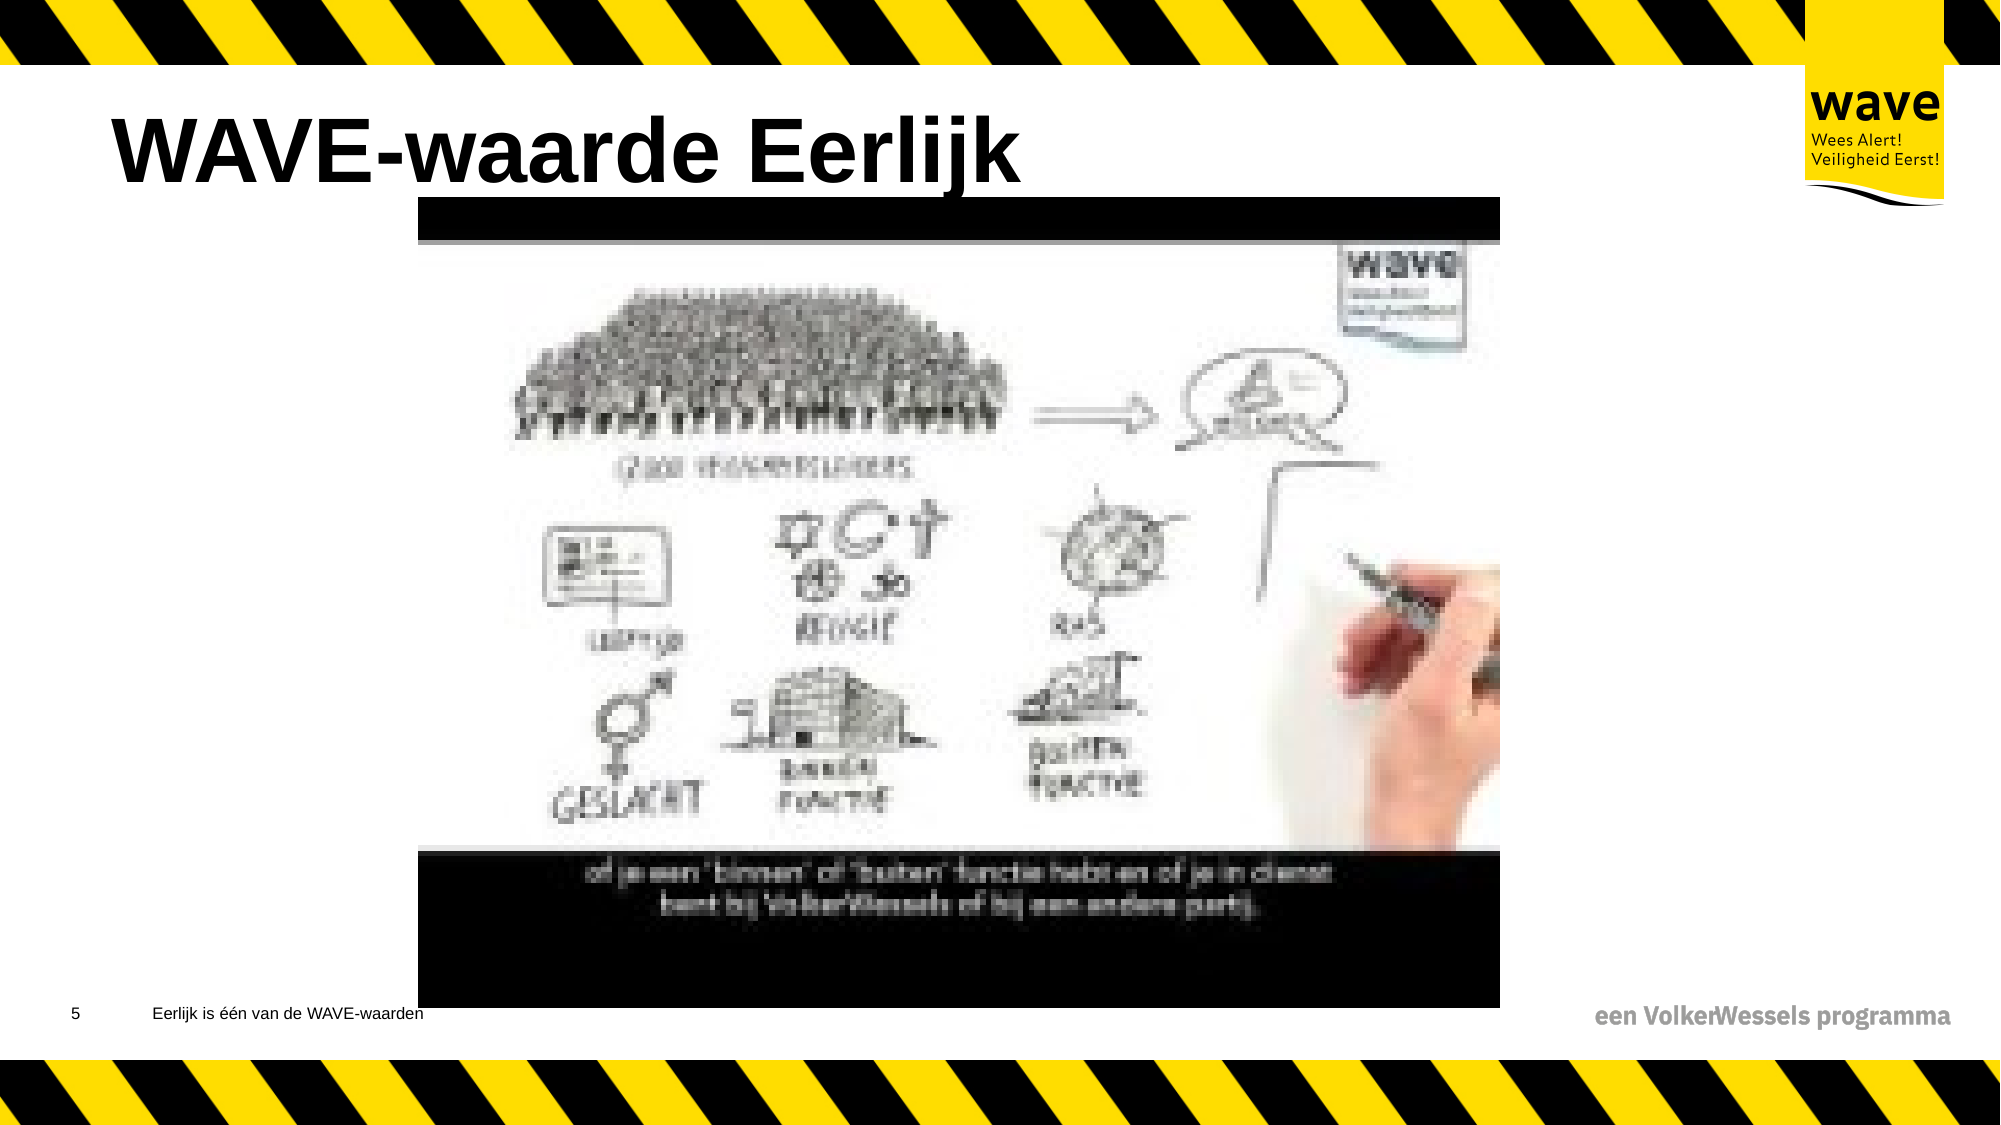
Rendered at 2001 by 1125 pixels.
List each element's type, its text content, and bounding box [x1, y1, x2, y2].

footer Eerlijk is één van de WAVE-waarden [138, 995, 825, 1032]
slide_number 6 [56, 995, 138, 1032]
picture [0, 1060, 2000, 1125]
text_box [418, 196, 1501, 1009]
picture [1589, 1003, 1957, 1032]
title WAVE-waarde Eerlijk [96, 74, 1822, 231]
picture [0, 0, 2000, 206]
